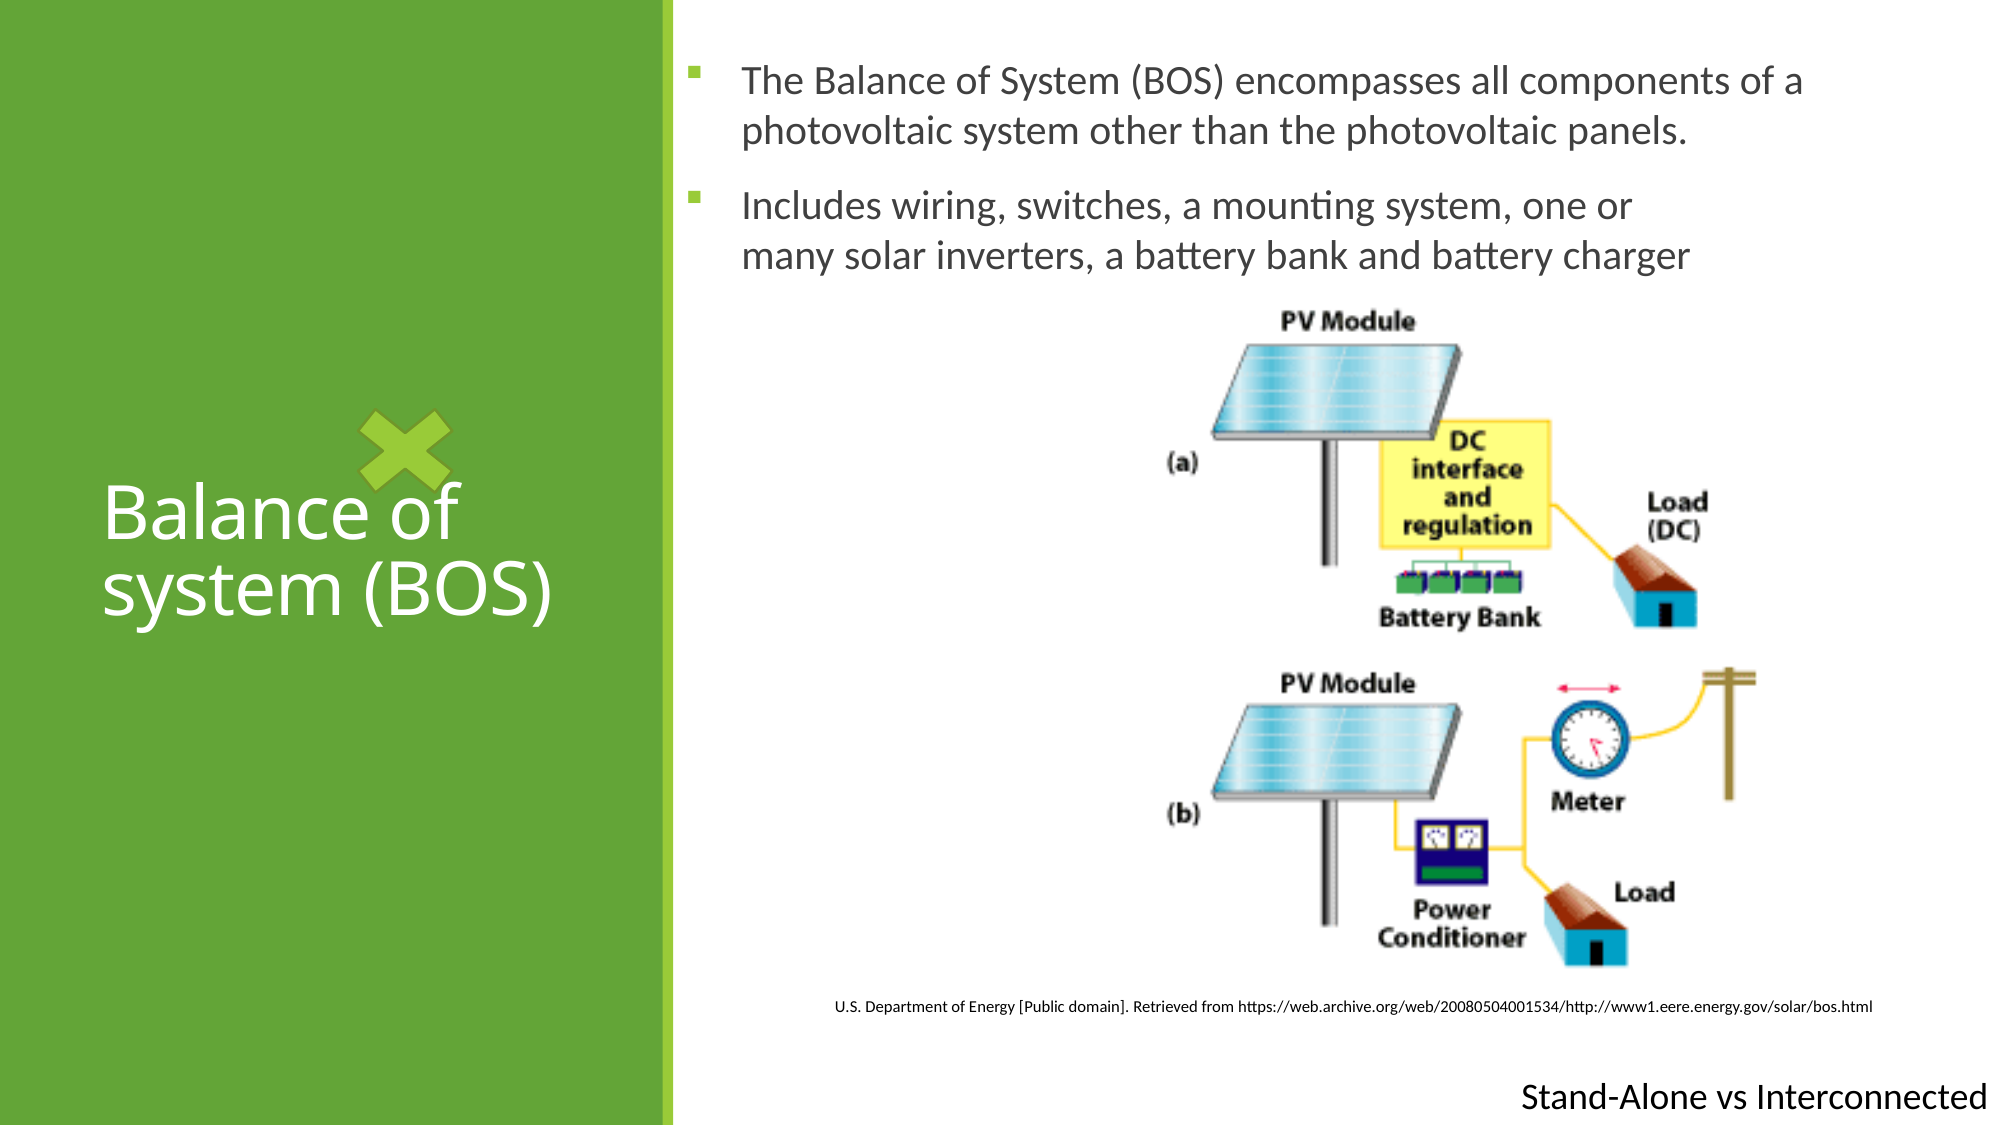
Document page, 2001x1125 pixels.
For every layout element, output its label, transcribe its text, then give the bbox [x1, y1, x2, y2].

picture [1144, 285, 1778, 990]
text_box [356, 408, 454, 494]
list The Balance of System (BOS) encompasses all components of a photovoltaic system other than the photovoltaic panels. Includes wiring, switches, a mounting system, one or many solar inverters, a battery bank and battery charger [685, 45, 1918, 1035]
title Balance of system (BOS) [86, 263, 612, 639]
text_box U.S. Department of Energy [Public domain]. Retrieved from https://web.archive.org/web/20080504001534/http://www1.eere.energy.gov/solar/bos.html [820, 988, 1923, 1024]
